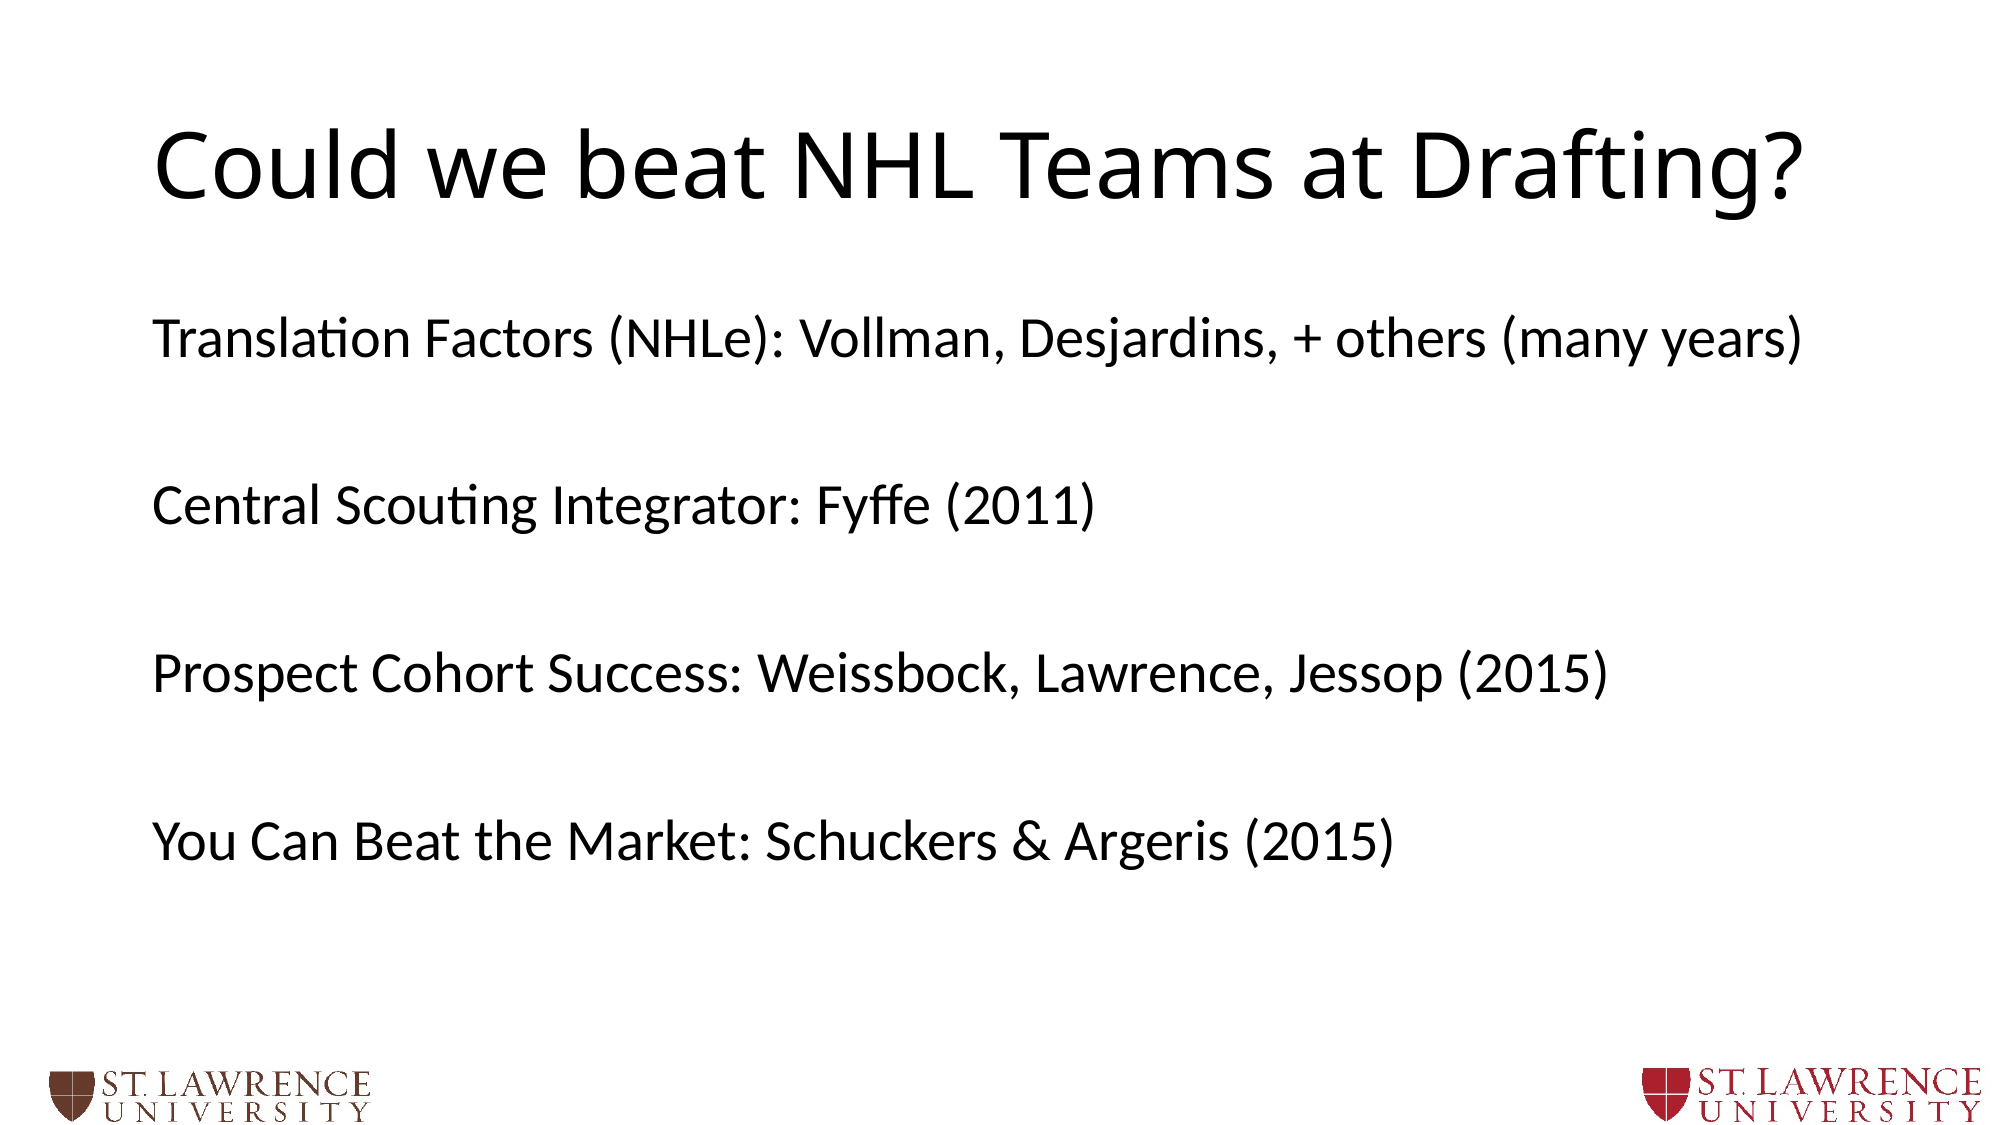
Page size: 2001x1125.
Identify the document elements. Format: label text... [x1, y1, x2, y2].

title Could we beat NHL Teams at Drafting? [137, 59, 1863, 278]
picture [1607, 981, 1995, 1122]
picture [16, 989, 383, 1122]
list Translation Factors (NHLe): Vollman, Desjardins, + others (many years) Central Scouting Integrator: Fyffe (2011) Prospect Cohort Success: Weissbock, Lawrence, Jessop (2015) You Can Beat the Market: Schuckers & Argeris (2015) [137, 299, 1863, 1014]
